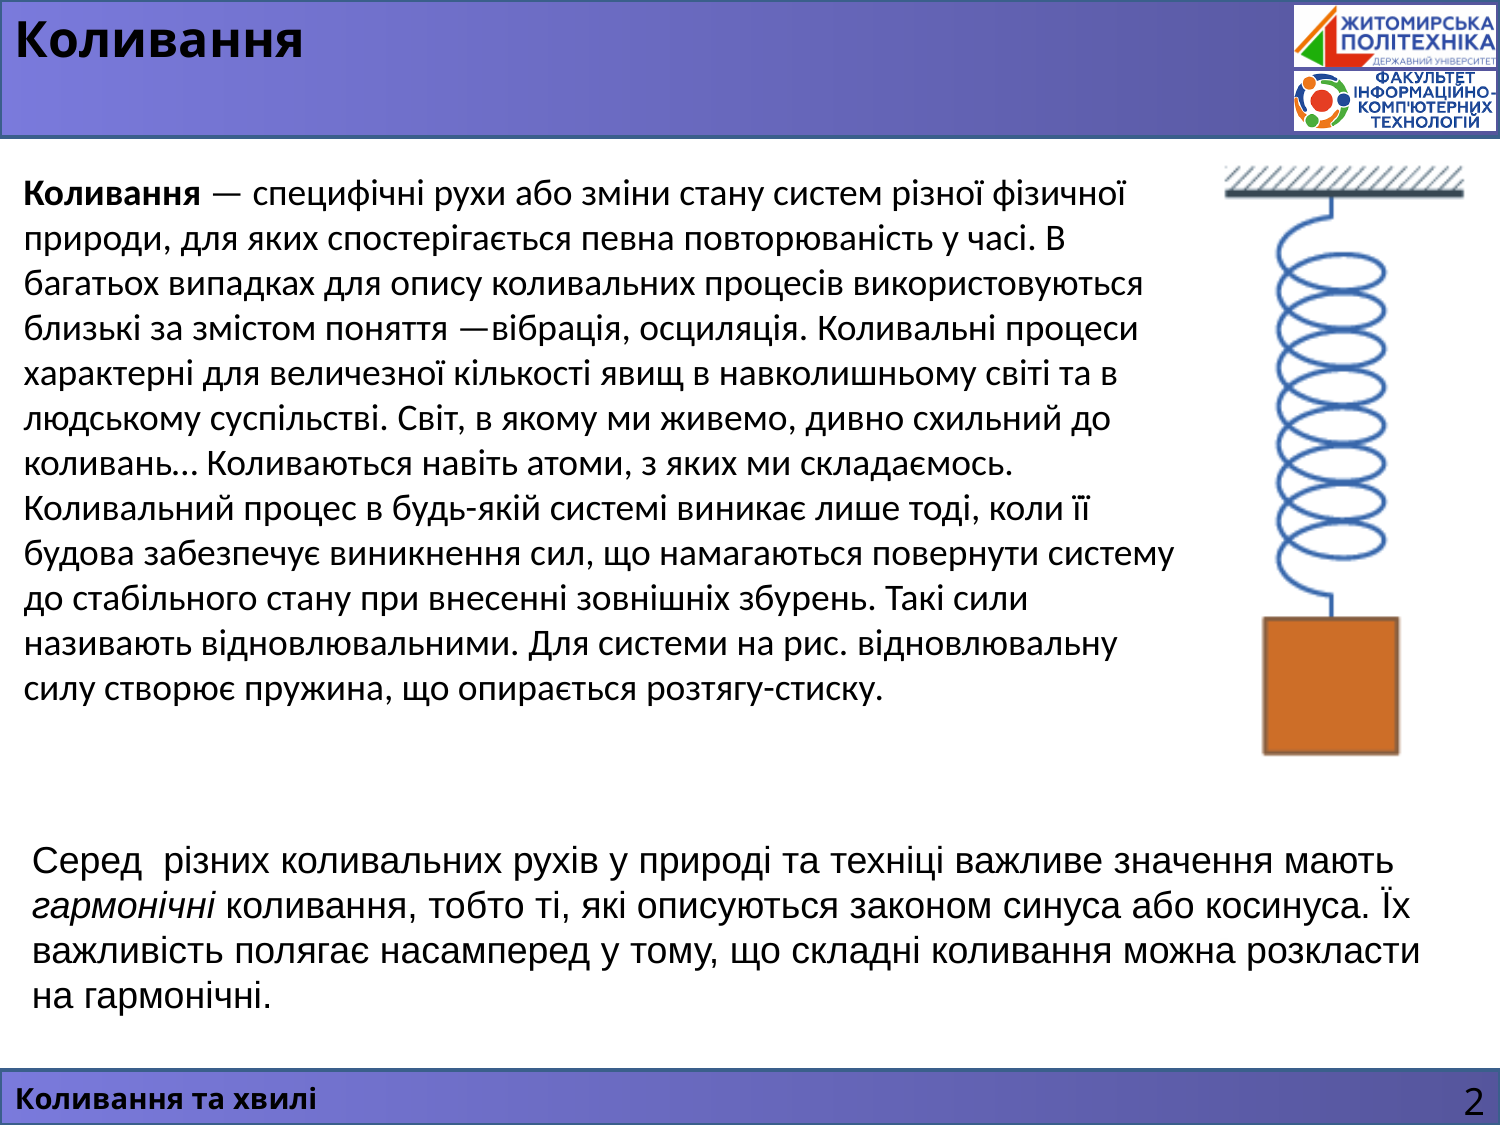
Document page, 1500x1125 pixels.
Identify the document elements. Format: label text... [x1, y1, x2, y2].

picture [1294, 5, 1496, 67]
text_box Коливання — специфічні рухи або зміни стану систем різної фізичної природи, для яких спостерігається певна повторюваність у часі. В багатьох випадках для опису коливальних процесів використовуються близькі за змістом поняття —вібрація, осциляція. Коливальні процеси характерні для величезної кількості явищ в навколишньому світі та в людському суспільстві. Світ, в якому ми живемо, дивно схильний до коливань… Коливаються навіть атоми, з яких ми складаємось. Коливальний процес в будь-якій системі виникає лише тоді, коли її будова забезпечує виникнення сил, що намагаються повернути систему до стабільного стану при внесенні зовнішніх збурень. Такі сили називають відновлювальними. Для системи на рис. відновлювальну силу створює пружина, що опирається розтягу-стиску. [8, 160, 1208, 716]
picture [1218, 160, 1471, 953]
text_box Серед різних коливальних рухів у природі та техніці важливе значення мають гармонічні коливання, тобто ті, які описуються законом синуса або косинуса. Їх важливість полягає насамперед у тому, що складні коливання можна розкласти на гармонічні. [17, 828, 1468, 1024]
text_box [0, 75, 1294, 139]
text_box Коливання та хвилі [0, 1068, 1500, 1125]
text_box 2 [1399, 1070, 1500, 1125]
text_box Коливання [0, 0, 1306, 75]
text_box [1306, 0, 1500, 10]
picture [1294, 71, 1496, 132]
